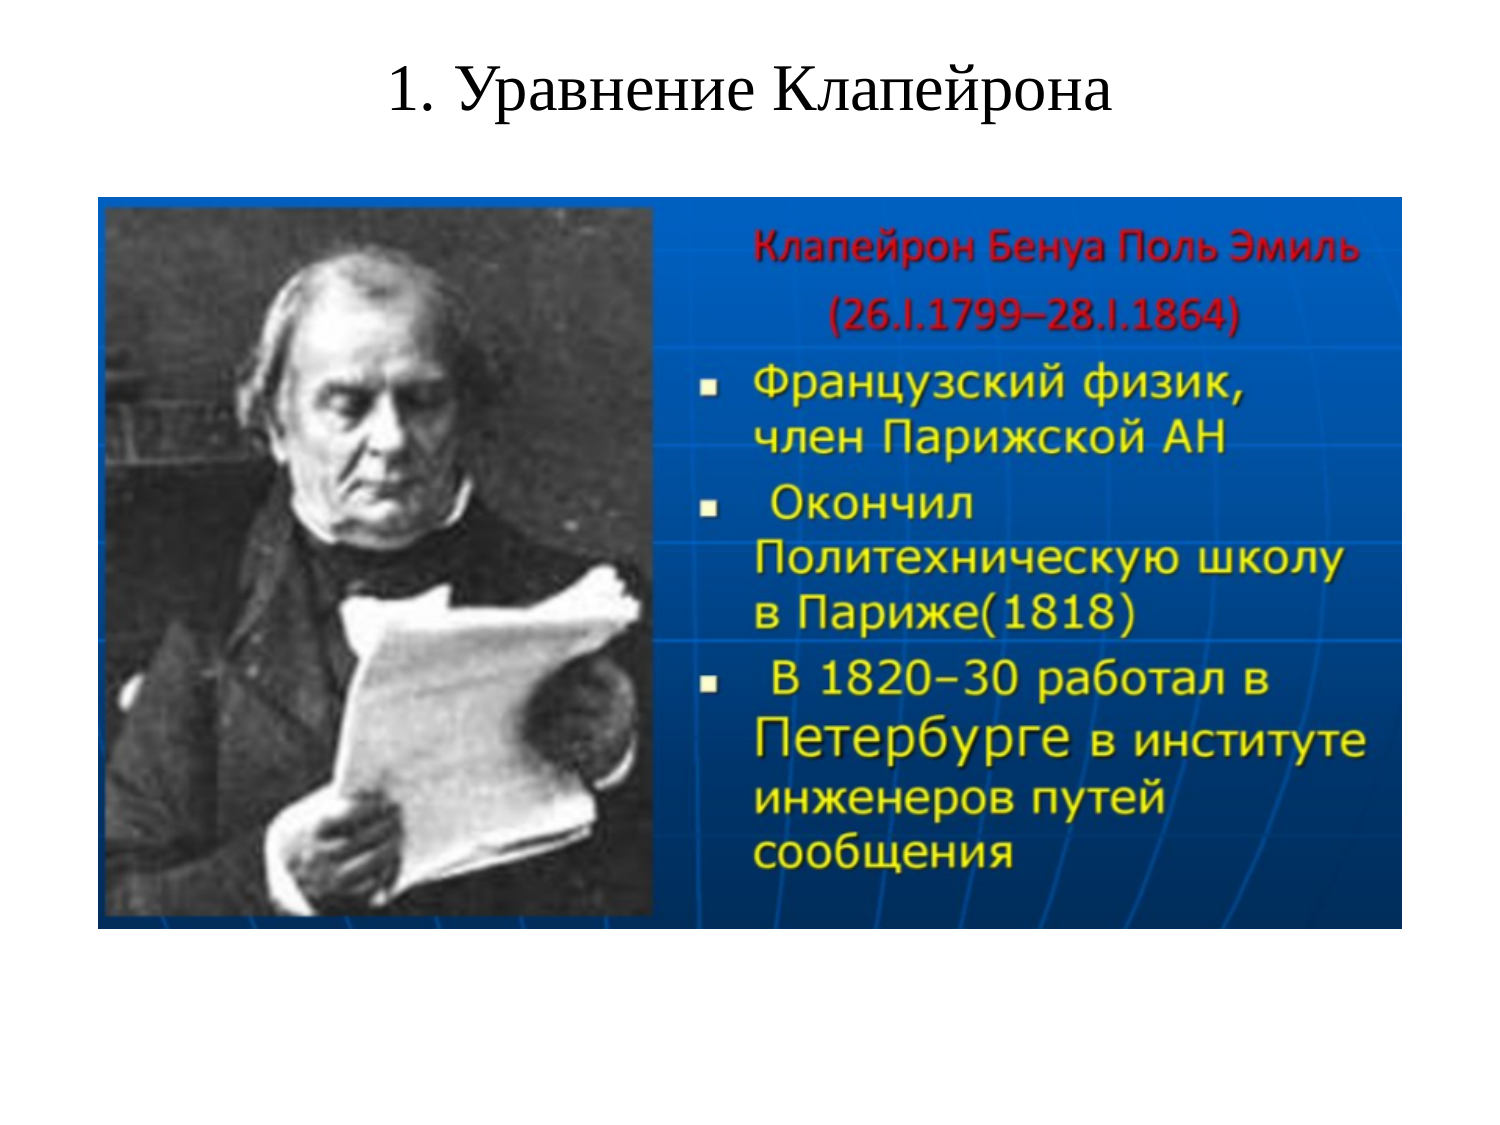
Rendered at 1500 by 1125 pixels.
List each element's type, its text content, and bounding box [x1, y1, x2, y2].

picture [98, 197, 1402, 929]
title 1. Уравнение Клапейрона [75, 45, 1425, 233]
